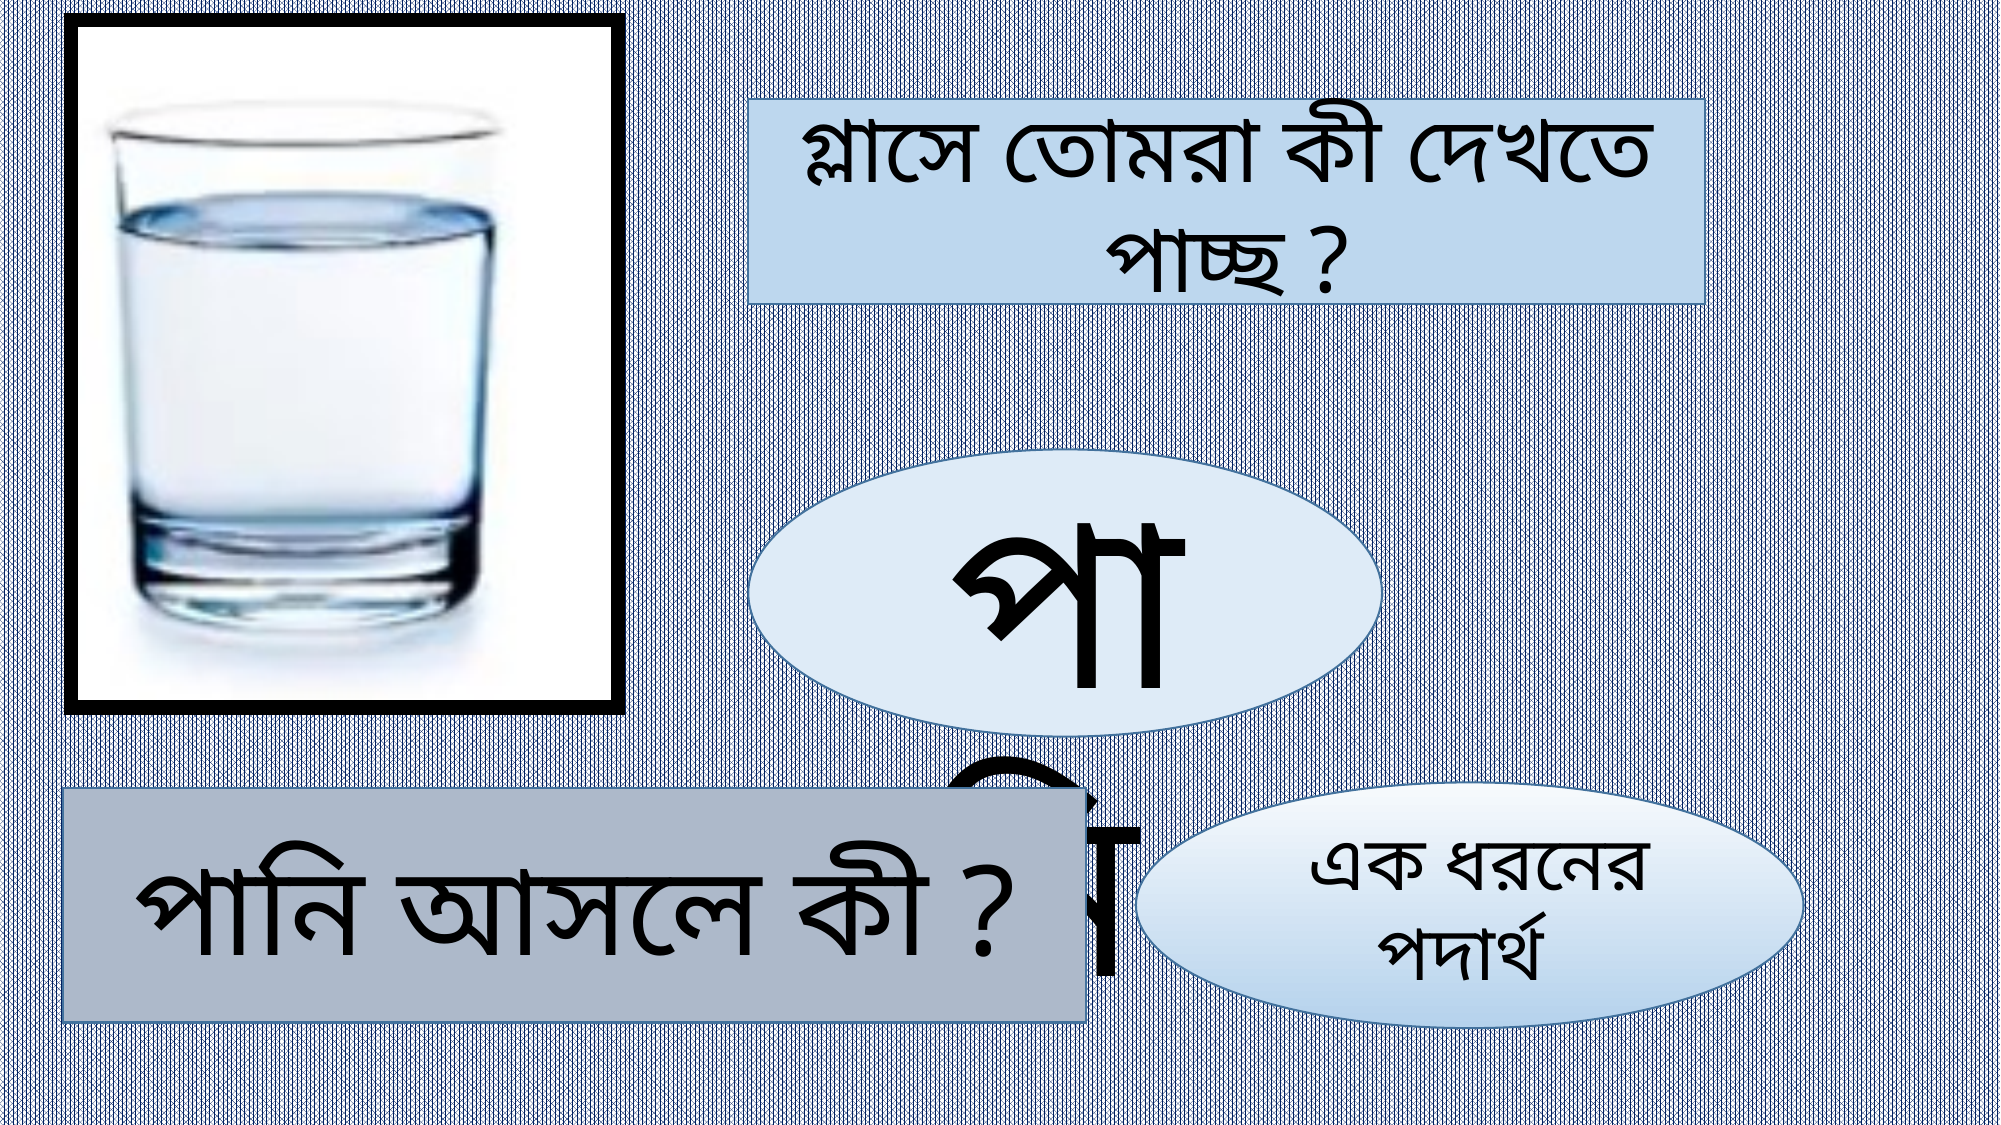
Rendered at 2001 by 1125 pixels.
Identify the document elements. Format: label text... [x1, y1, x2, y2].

text_box এক ধরনের পদার্থ [1134, 781, 1805, 1030]
picture [78, 27, 611, 701]
text_box পানি আসলে কী ? [62, 787, 1087, 1024]
text_box পানি [747, 448, 1384, 738]
text_box গ্লাসে তোমরা কী দেখতে পাচ্ছ ? [747, 98, 1706, 305]
